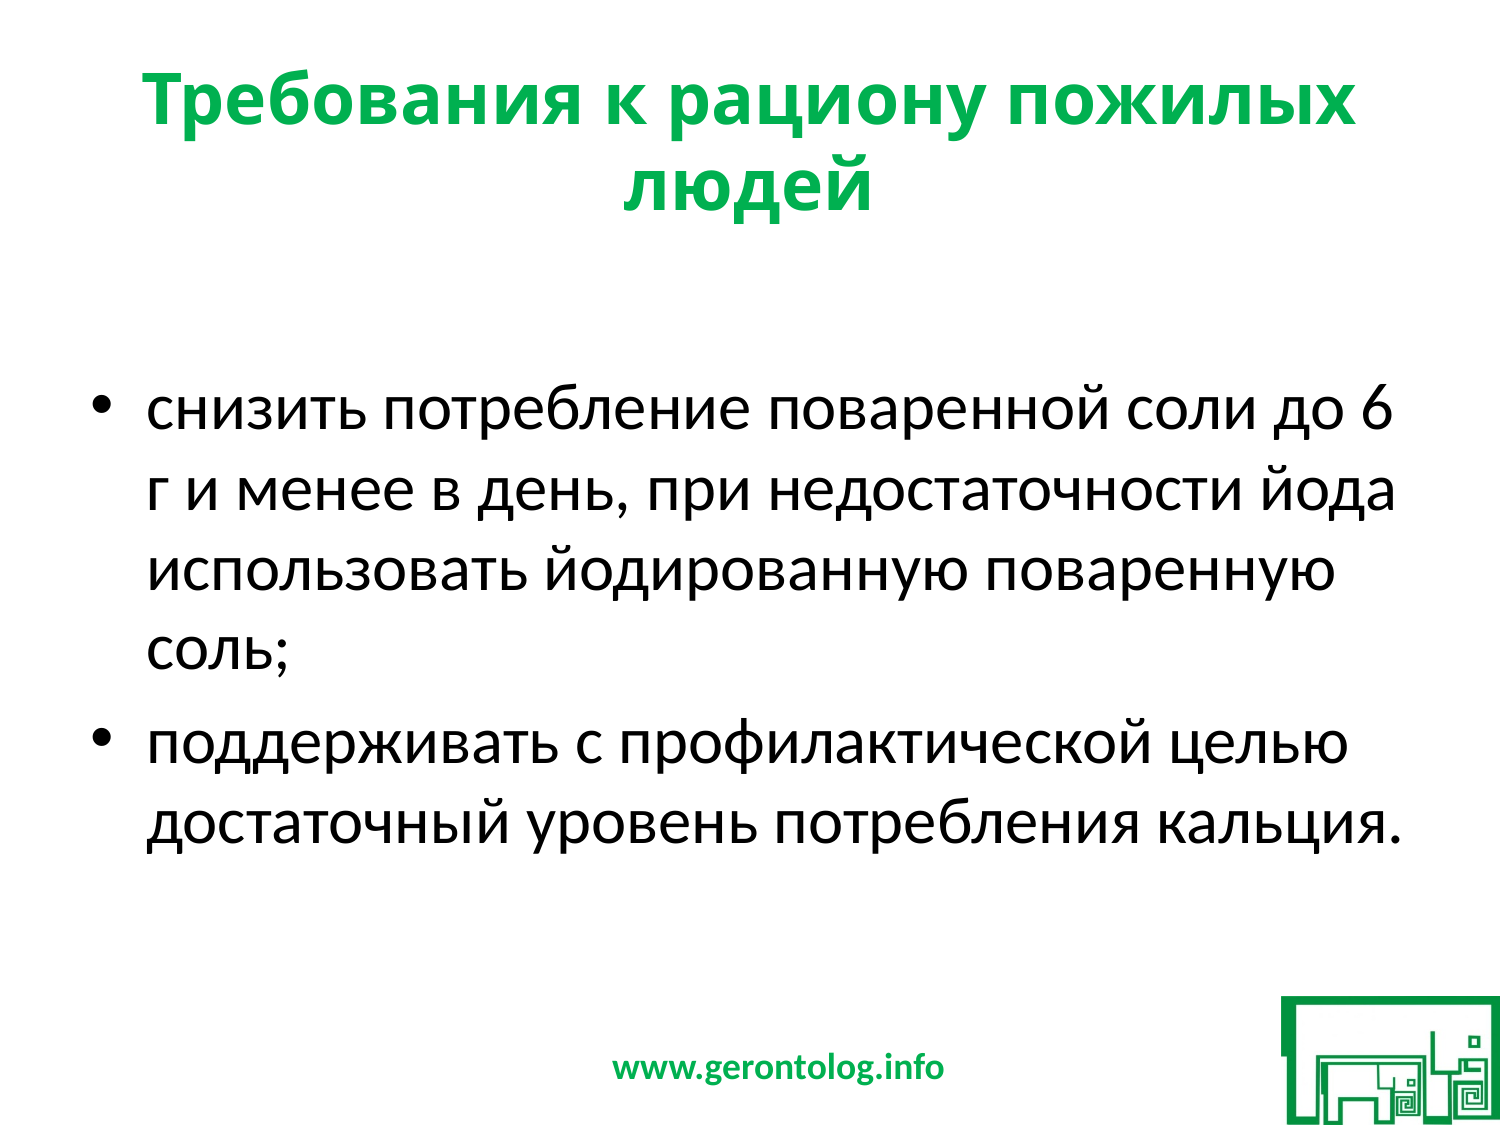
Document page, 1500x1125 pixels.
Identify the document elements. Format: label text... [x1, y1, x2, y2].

picture [1281, 995, 1500, 1125]
title Требования к рациону пожилых людей [75, 45, 1425, 233]
list снизить потребление поваренной соли до 6 г и менее в день, при недостаточности йода использовать йодированную поваренную соль; поддерживать с профилактической целью достаточный уровень потребления кальция. [75, 262, 1425, 1005]
text_box www.gerontolog.info [597, 1034, 960, 1095]
